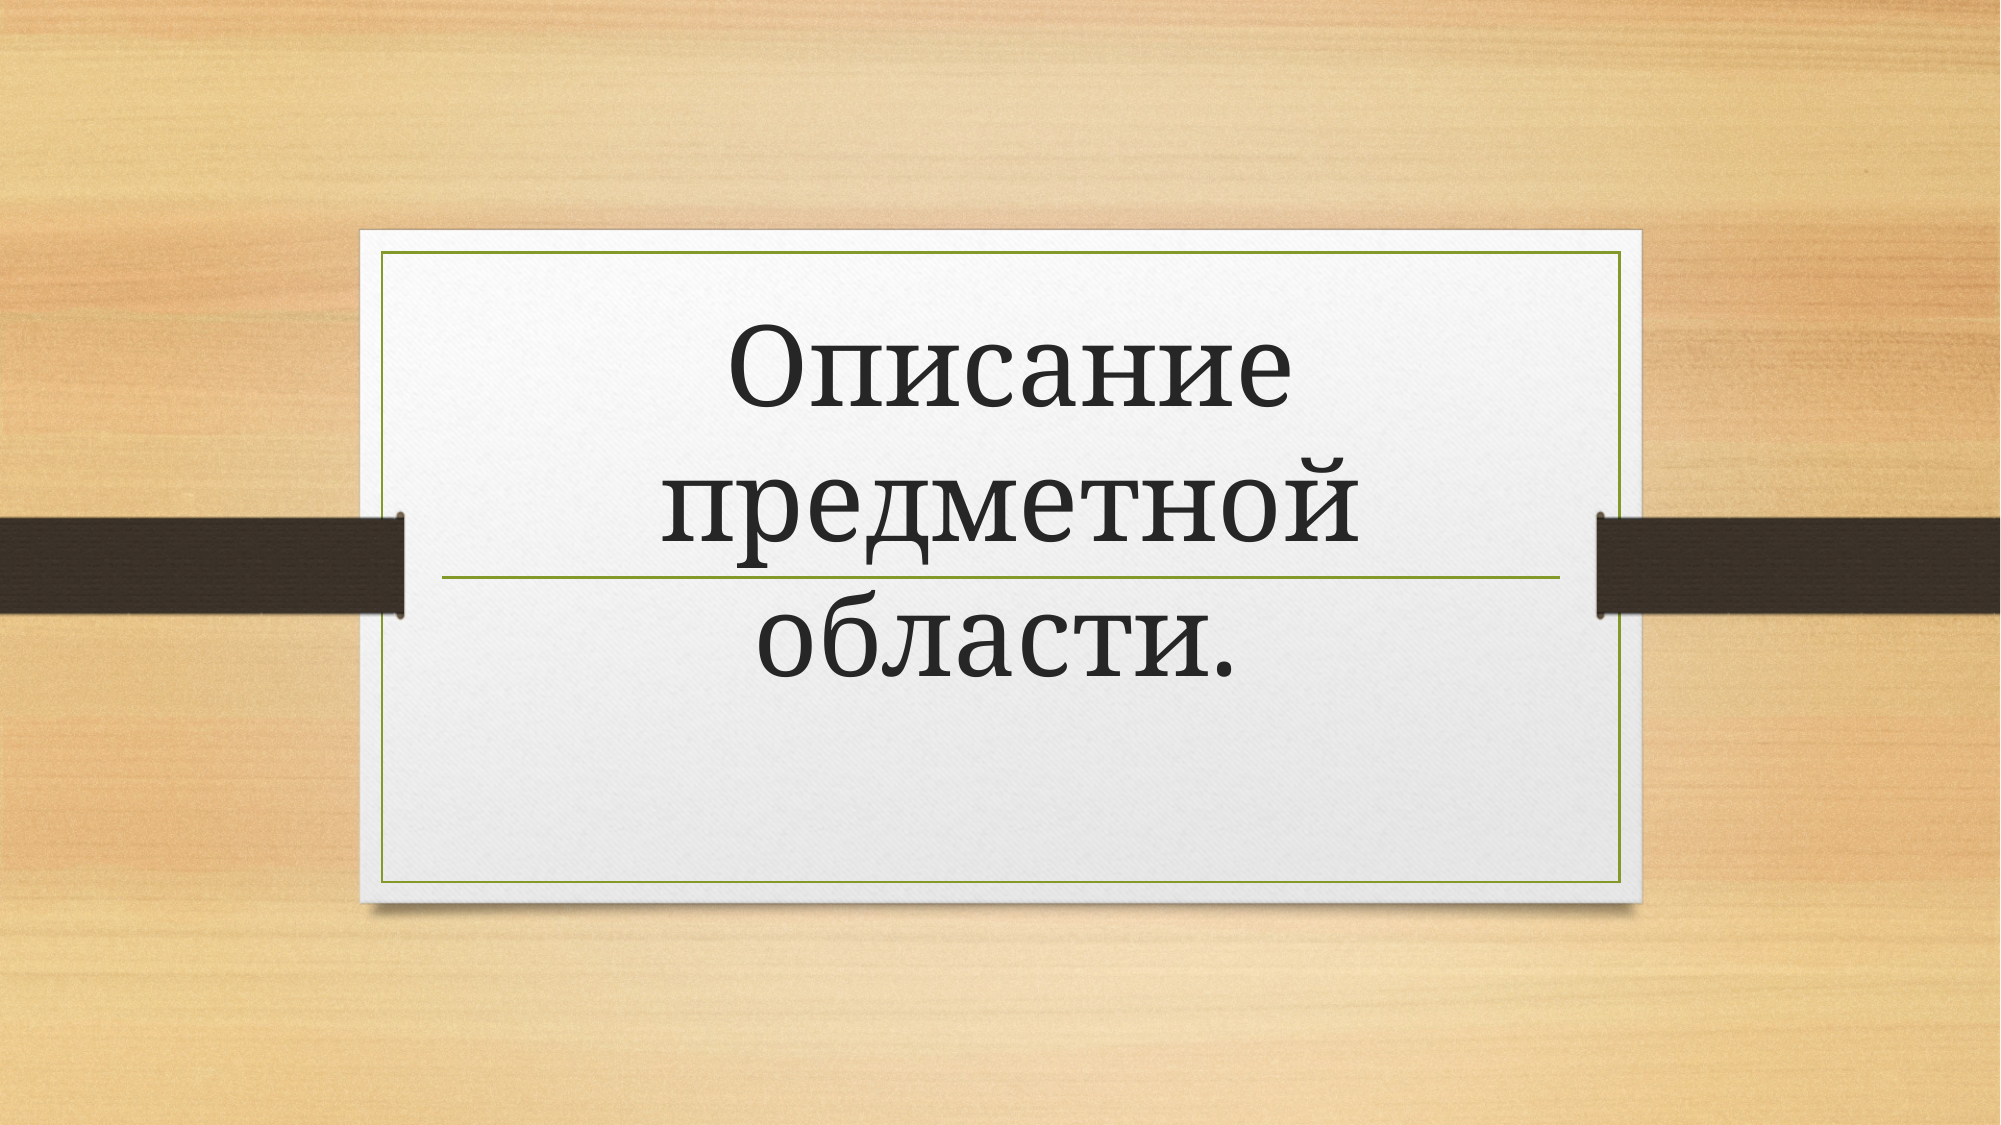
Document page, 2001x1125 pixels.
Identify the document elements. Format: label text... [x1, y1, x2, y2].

title Описание предметной области. [491, 346, 1531, 842]
picture [0, 0, 2001, 1125]
